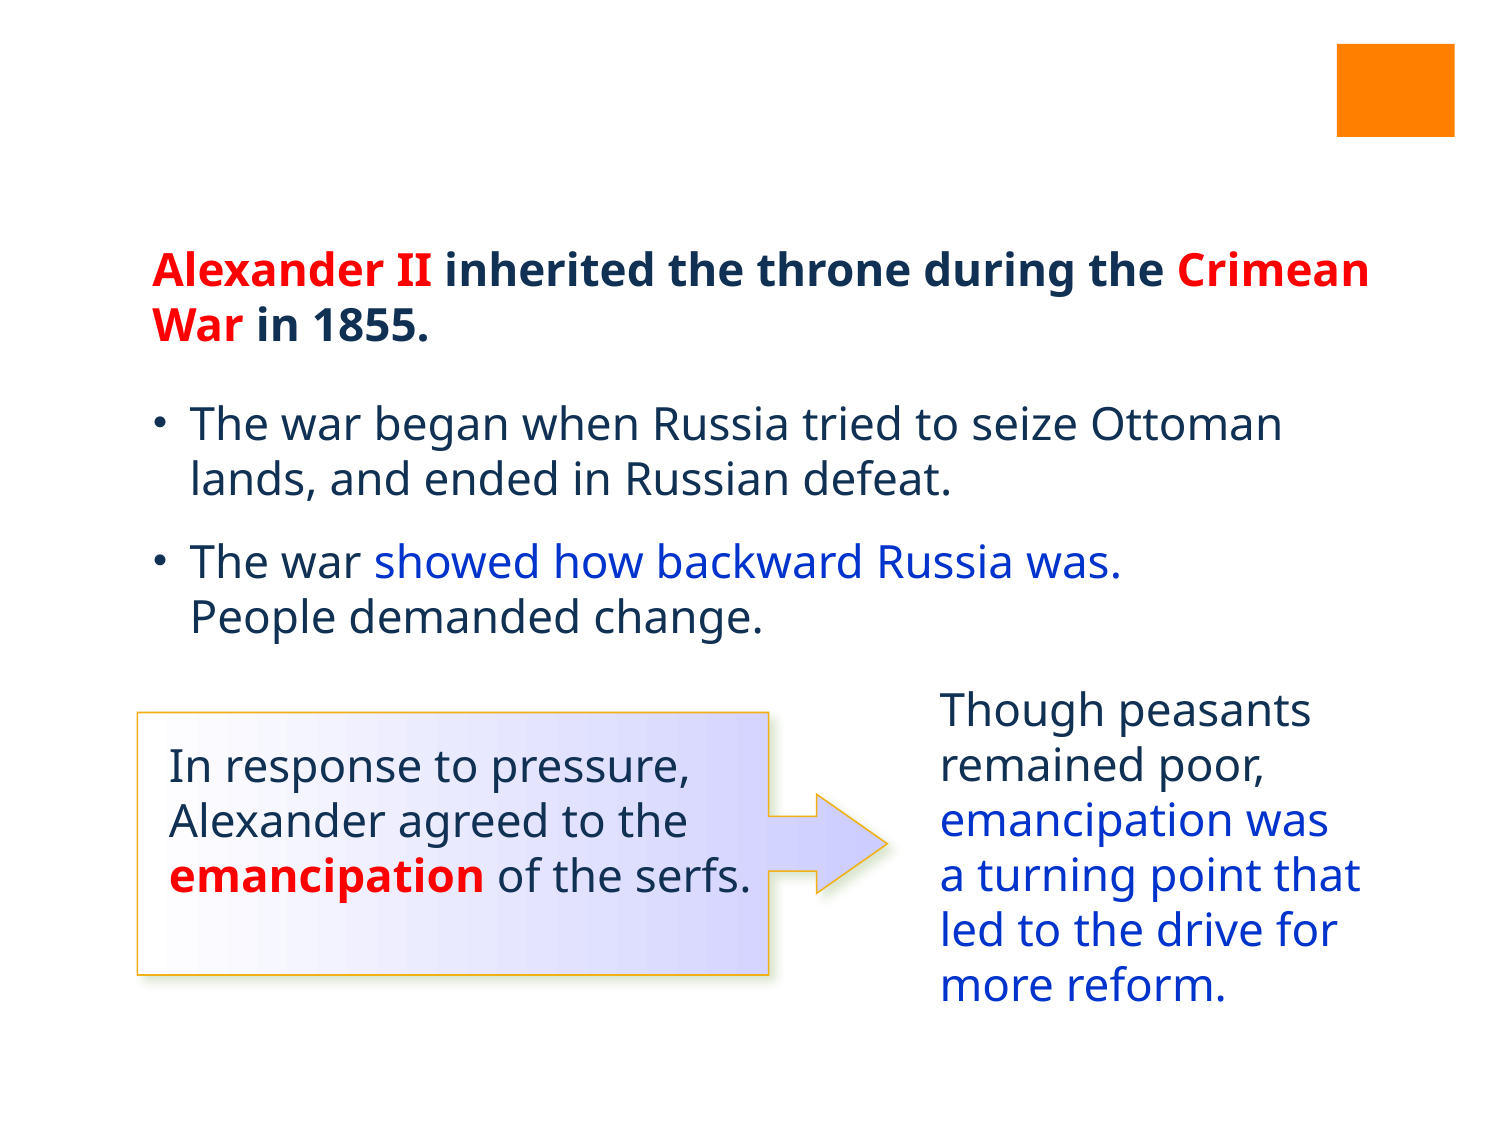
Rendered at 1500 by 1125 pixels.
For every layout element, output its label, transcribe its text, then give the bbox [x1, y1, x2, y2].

text_box In response to pressure, Alexander agreed to the emancipation of the serfs. [154, 729, 800, 909]
text_box [137, 712, 769, 976]
text_box Though peasants remained poor, emancipation was a turning point that led to the drive for more reform. [924, 672, 1438, 1018]
text_box Alexander II inherited the throne during the Crimean War in 1855. [137, 233, 1388, 358]
text_box [800, 794, 888, 894]
text_box The war began when Russia tried to seize Ottoman lands, and ended in Russian defeat. The war showed how backward Russia was. People demanded change. [137, 387, 1425, 650]
